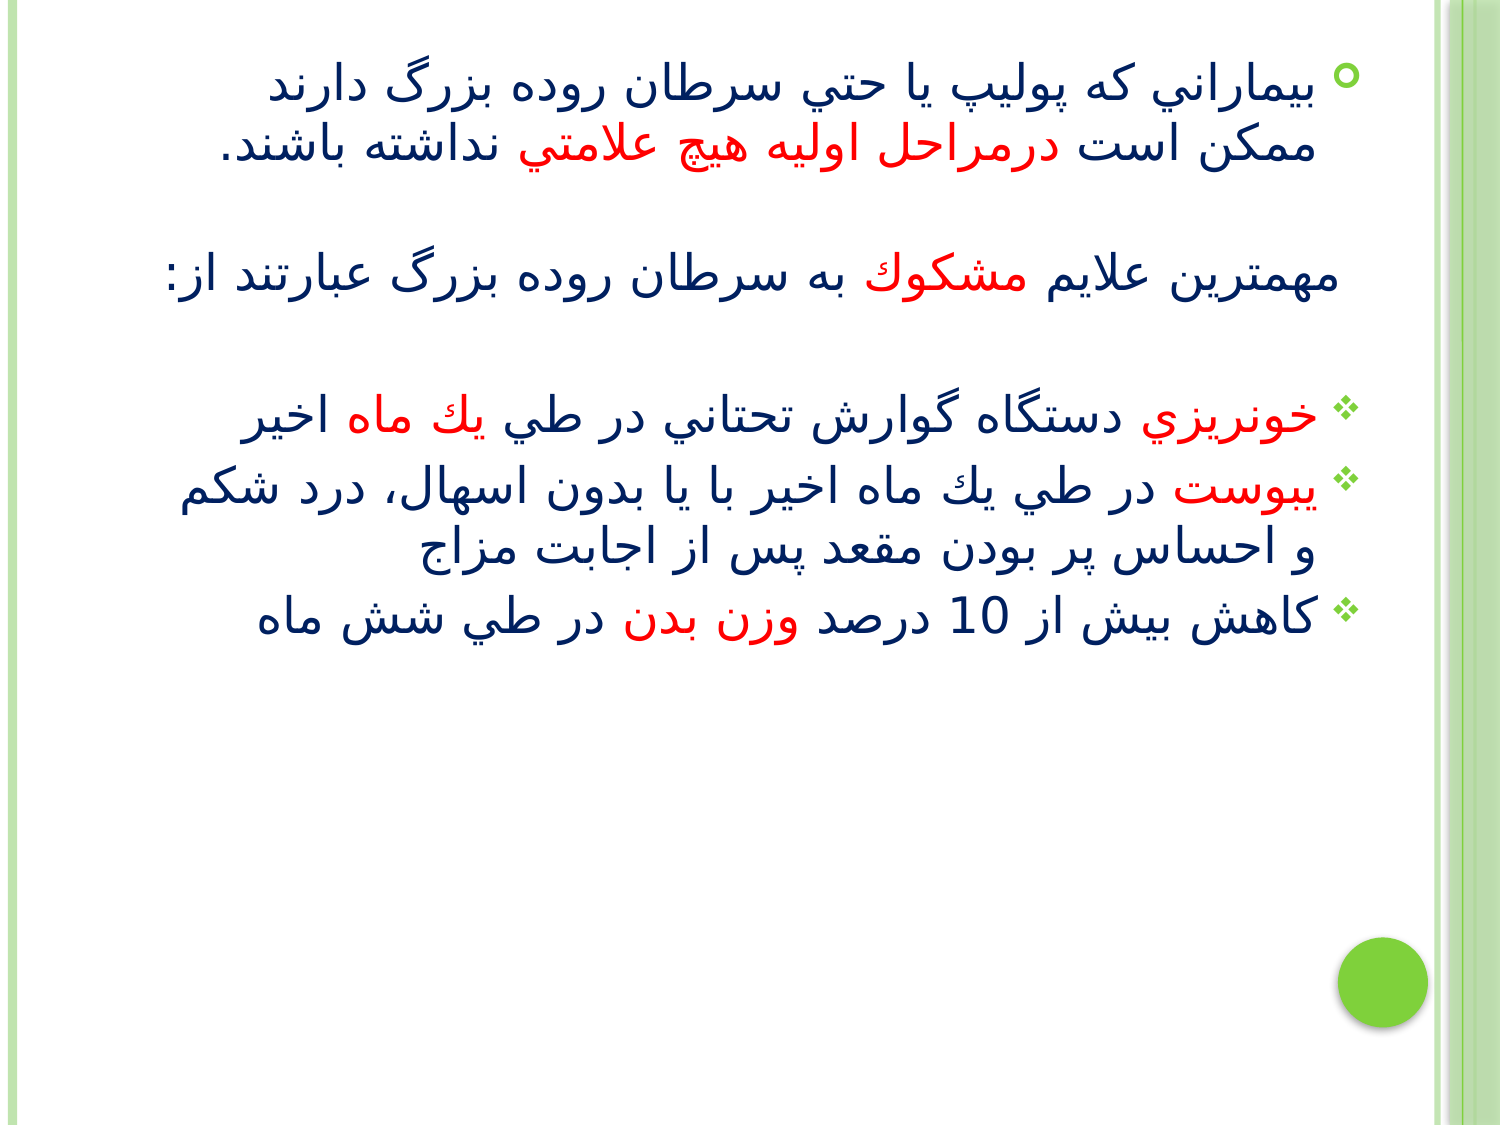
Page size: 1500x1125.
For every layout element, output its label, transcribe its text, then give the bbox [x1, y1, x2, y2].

list بيماراني كه پوليپ يا حتي سرطان روده بزرگ دارند ممكن است درمراحل اوليه هيچ علامتي نداشته باشند. مهمترين علايم مشكوك به سرطان روده بزرگ عبارتند از: خونريزي دستگاه گوارش تحتاني در طي يك ماه اخير يبوست در طي يك ماه اخير با يا بدون اسهال، درد شكم و احساس پر بودن مقعد پس از اجابت مزاج كاهش بيش از 10 درصد وزن بدن در طي شش ماه [147, 42, 1373, 843]
